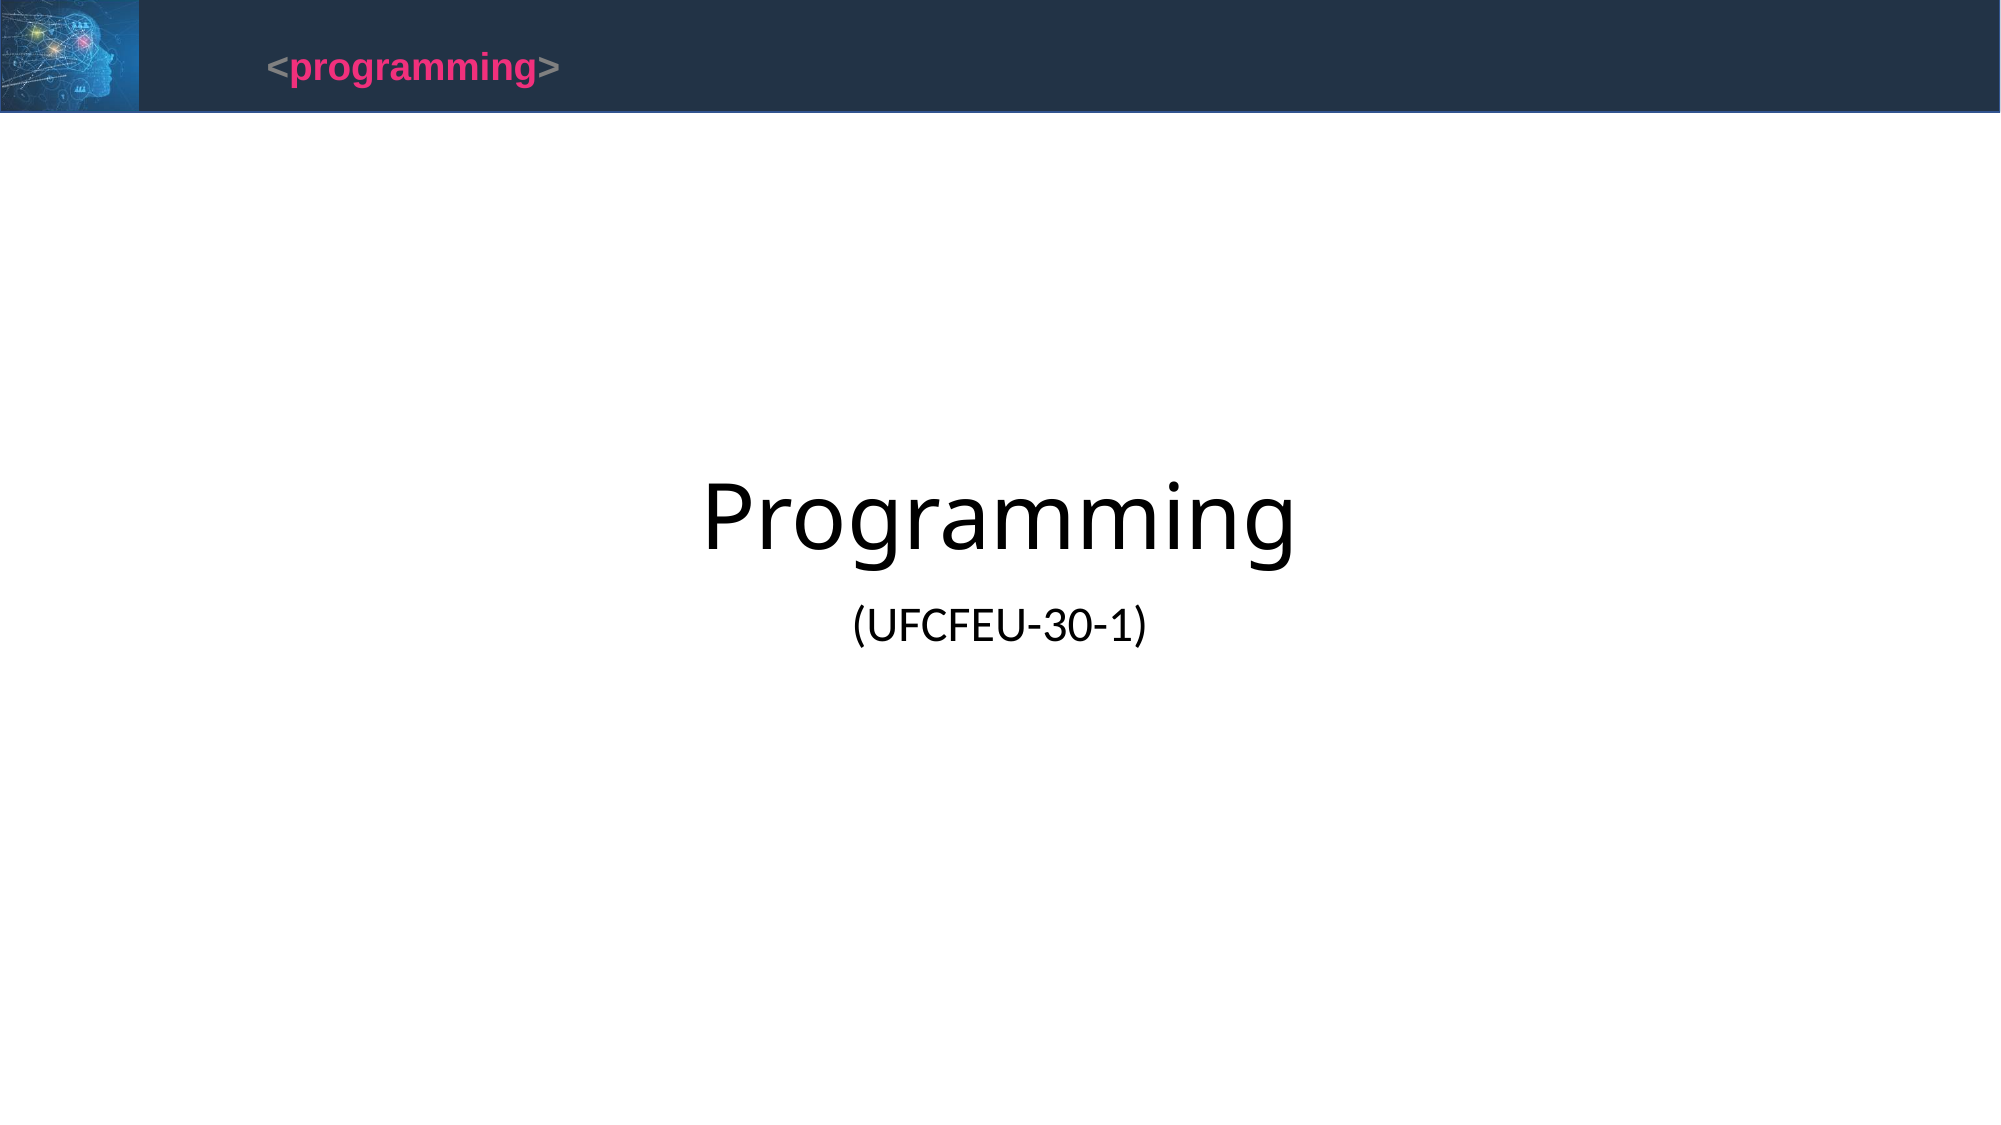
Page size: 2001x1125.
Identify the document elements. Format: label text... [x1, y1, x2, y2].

subtitle (UFCFEU-30-1) [249, 590, 1750, 863]
picture [2, 0, 139, 111]
text_box <programming> [251, 26, 575, 122]
title Programming [177, 185, 1823, 577]
